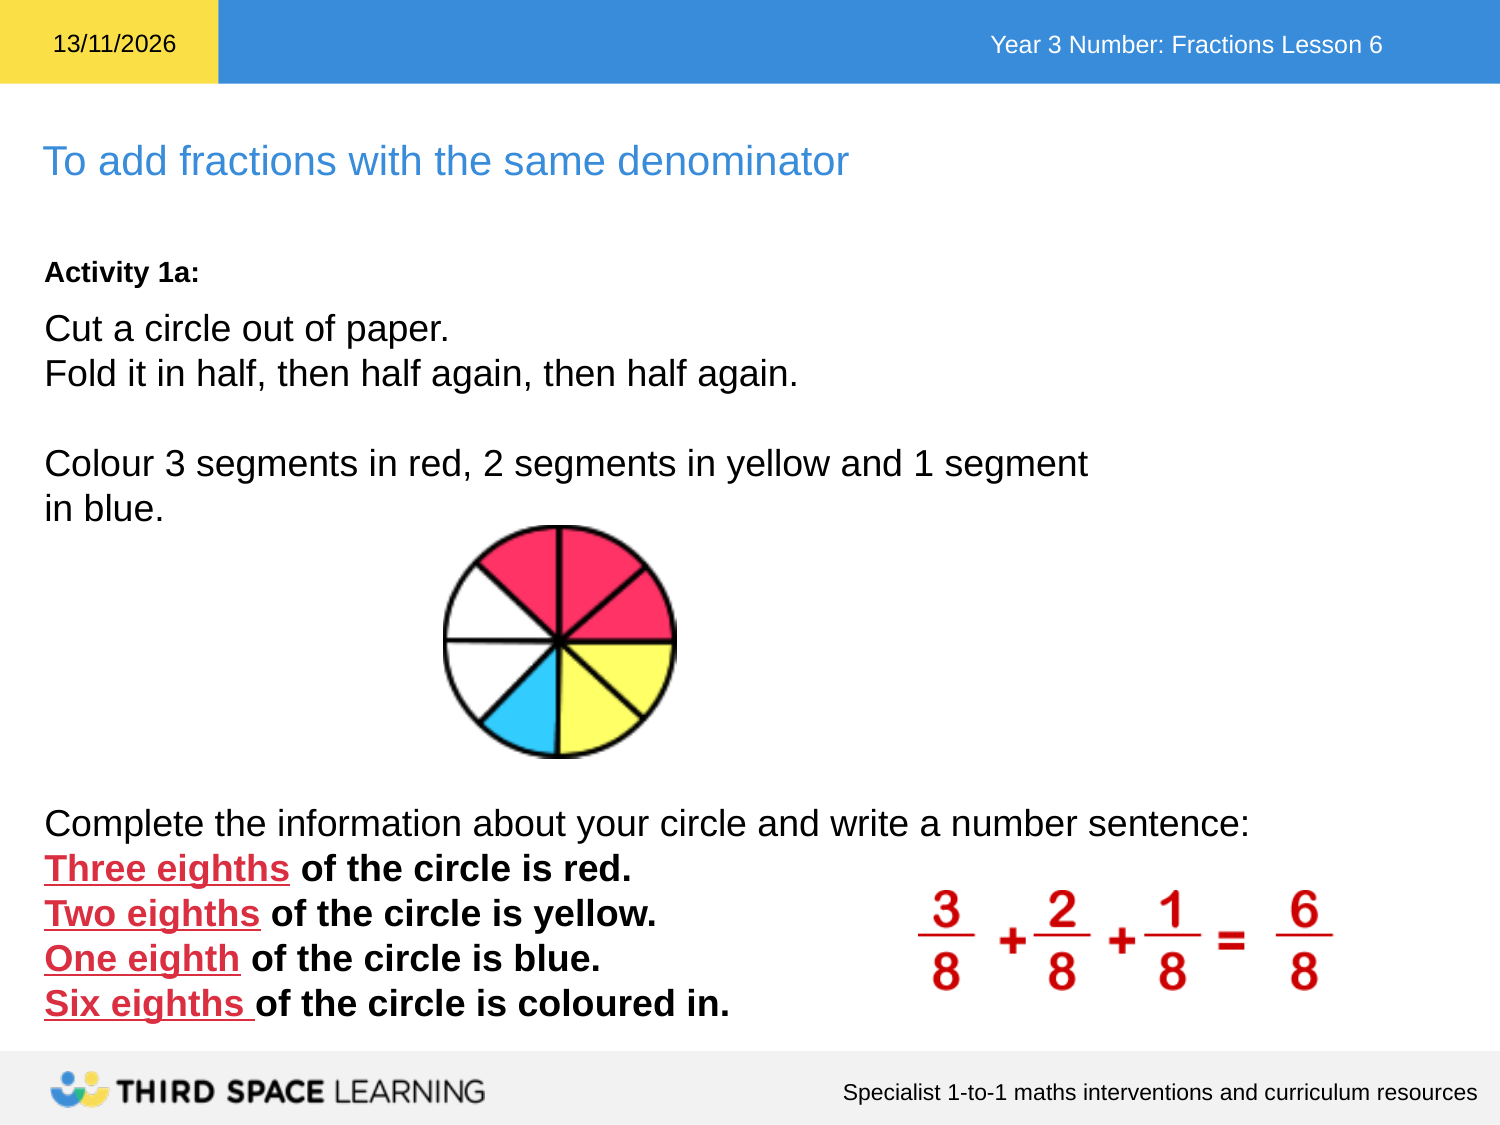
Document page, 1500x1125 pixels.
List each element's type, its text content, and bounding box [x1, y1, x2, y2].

picture [918, 890, 1334, 991]
picture [443, 525, 677, 759]
text_box Activity 1a: [29, 246, 216, 296]
text_box Cut a circle out of paper. Fold it in half, then half again, then half again. Colour 3 segments in red, 2 segments in yellow and 1 segment in blue. Complete the information about your circle and write a number sentence: Three eighths of the circle is red. Two eighths of the circle is yellow. One eighth of the circle is blue. Six eighths of the circle is coloured in. [29, 296, 1500, 1032]
picture [50, 1071, 485, 1108]
